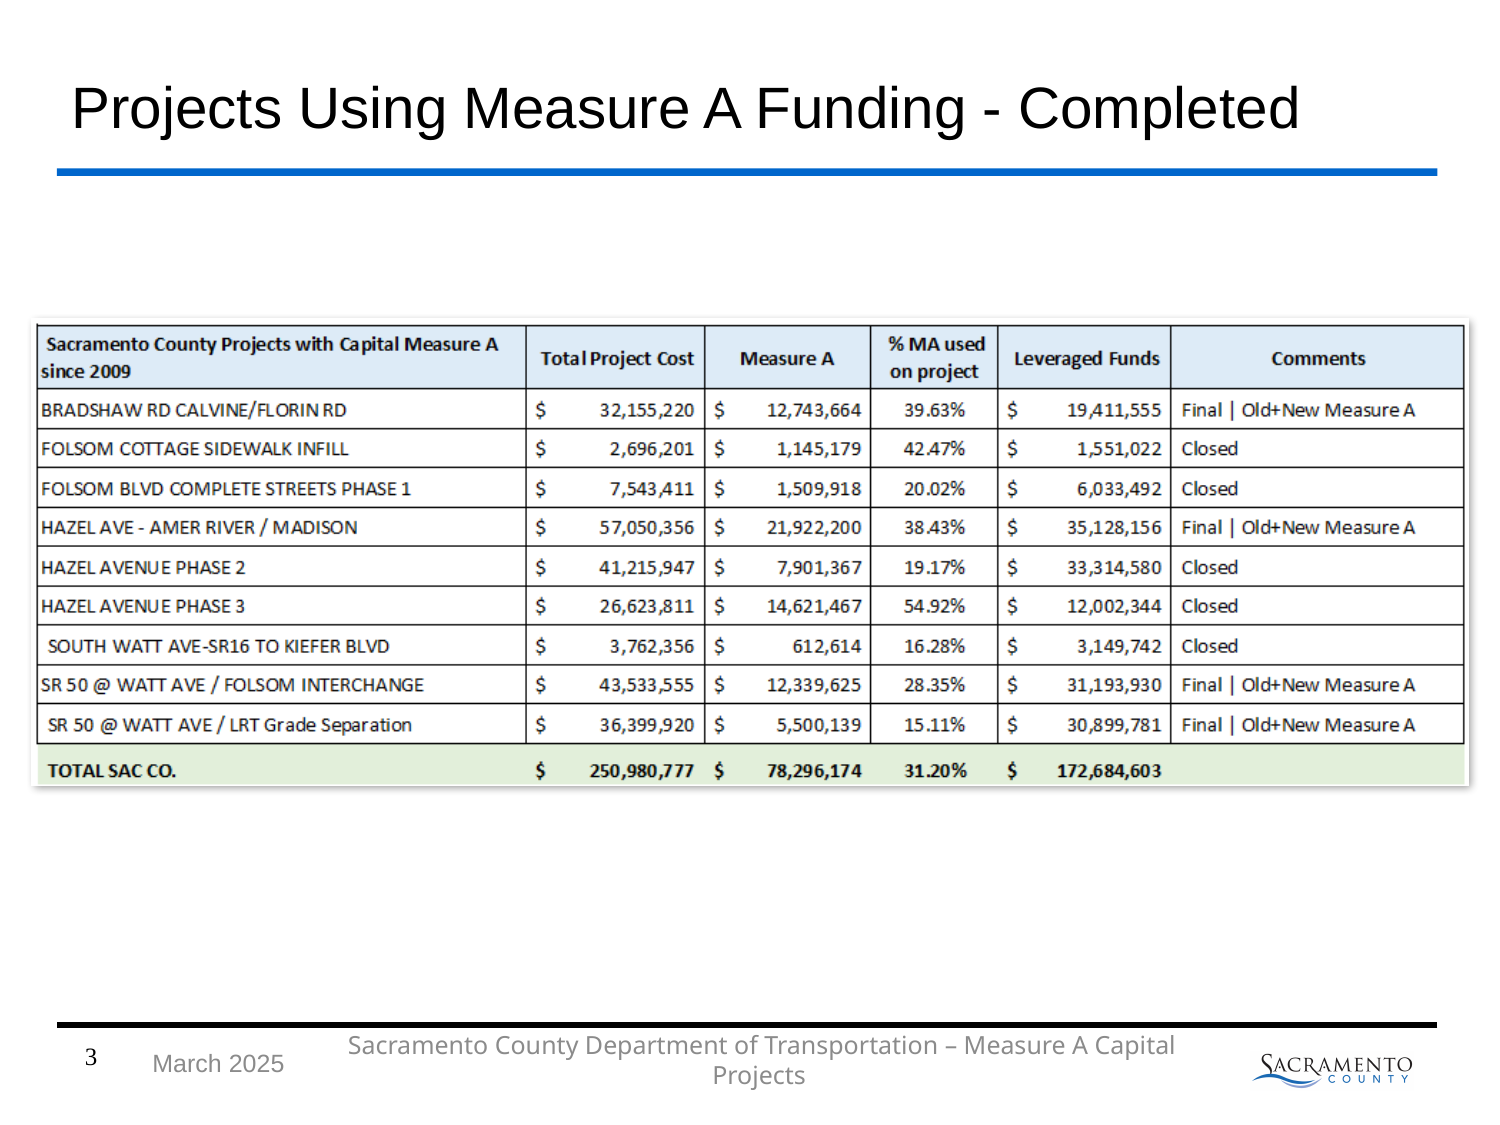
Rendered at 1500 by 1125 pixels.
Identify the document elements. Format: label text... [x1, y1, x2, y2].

picture [1249, 1051, 1414, 1091]
footer Sacramento County Department of Transportation – Measure A Capital Projects [300, 1034, 1225, 1086]
text_box [55, 166, 1439, 178]
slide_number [137, 1037, 313, 1088]
slide_number 3 [54, 1025, 113, 1085]
text_box Projects Using Measure A Funding - Completed [56, 62, 1420, 148]
picture [30, 318, 1469, 787]
